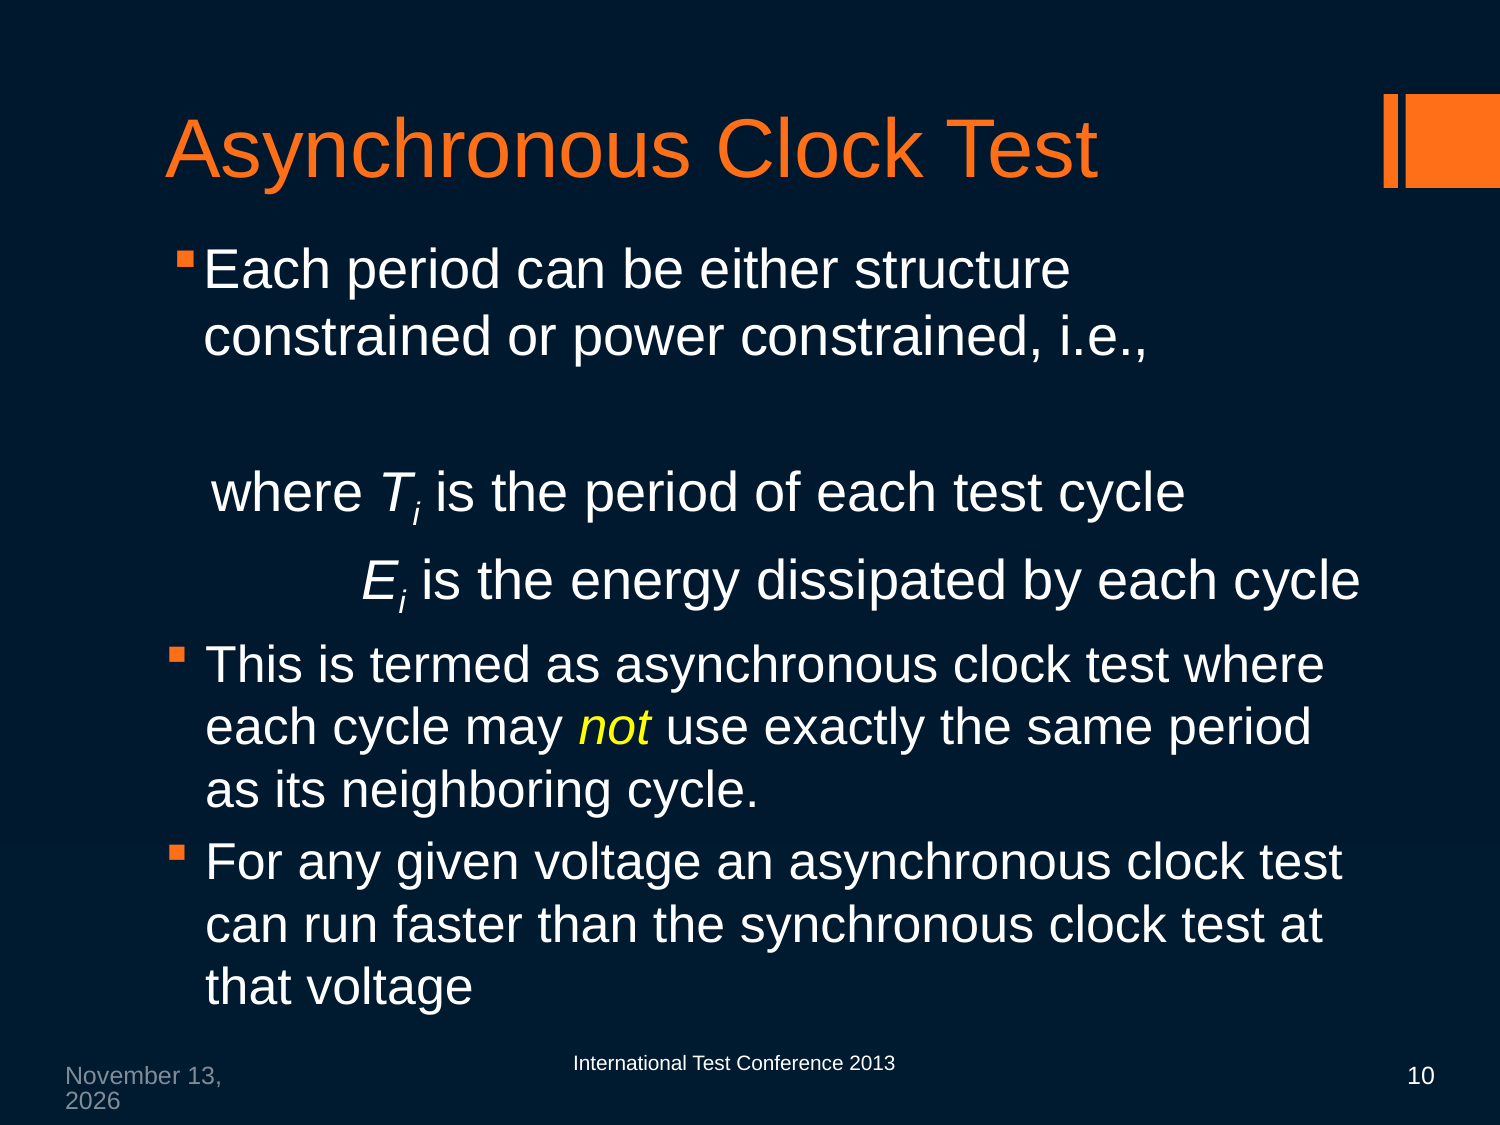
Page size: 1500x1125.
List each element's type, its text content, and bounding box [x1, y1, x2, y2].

title Asynchronous Clock Test [150, 12, 1350, 202]
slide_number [50, 1050, 246, 1099]
slide_number 10 [1295, 1050, 1450, 1100]
footer International Test Conference 2013 [549, 1050, 919, 1100]
